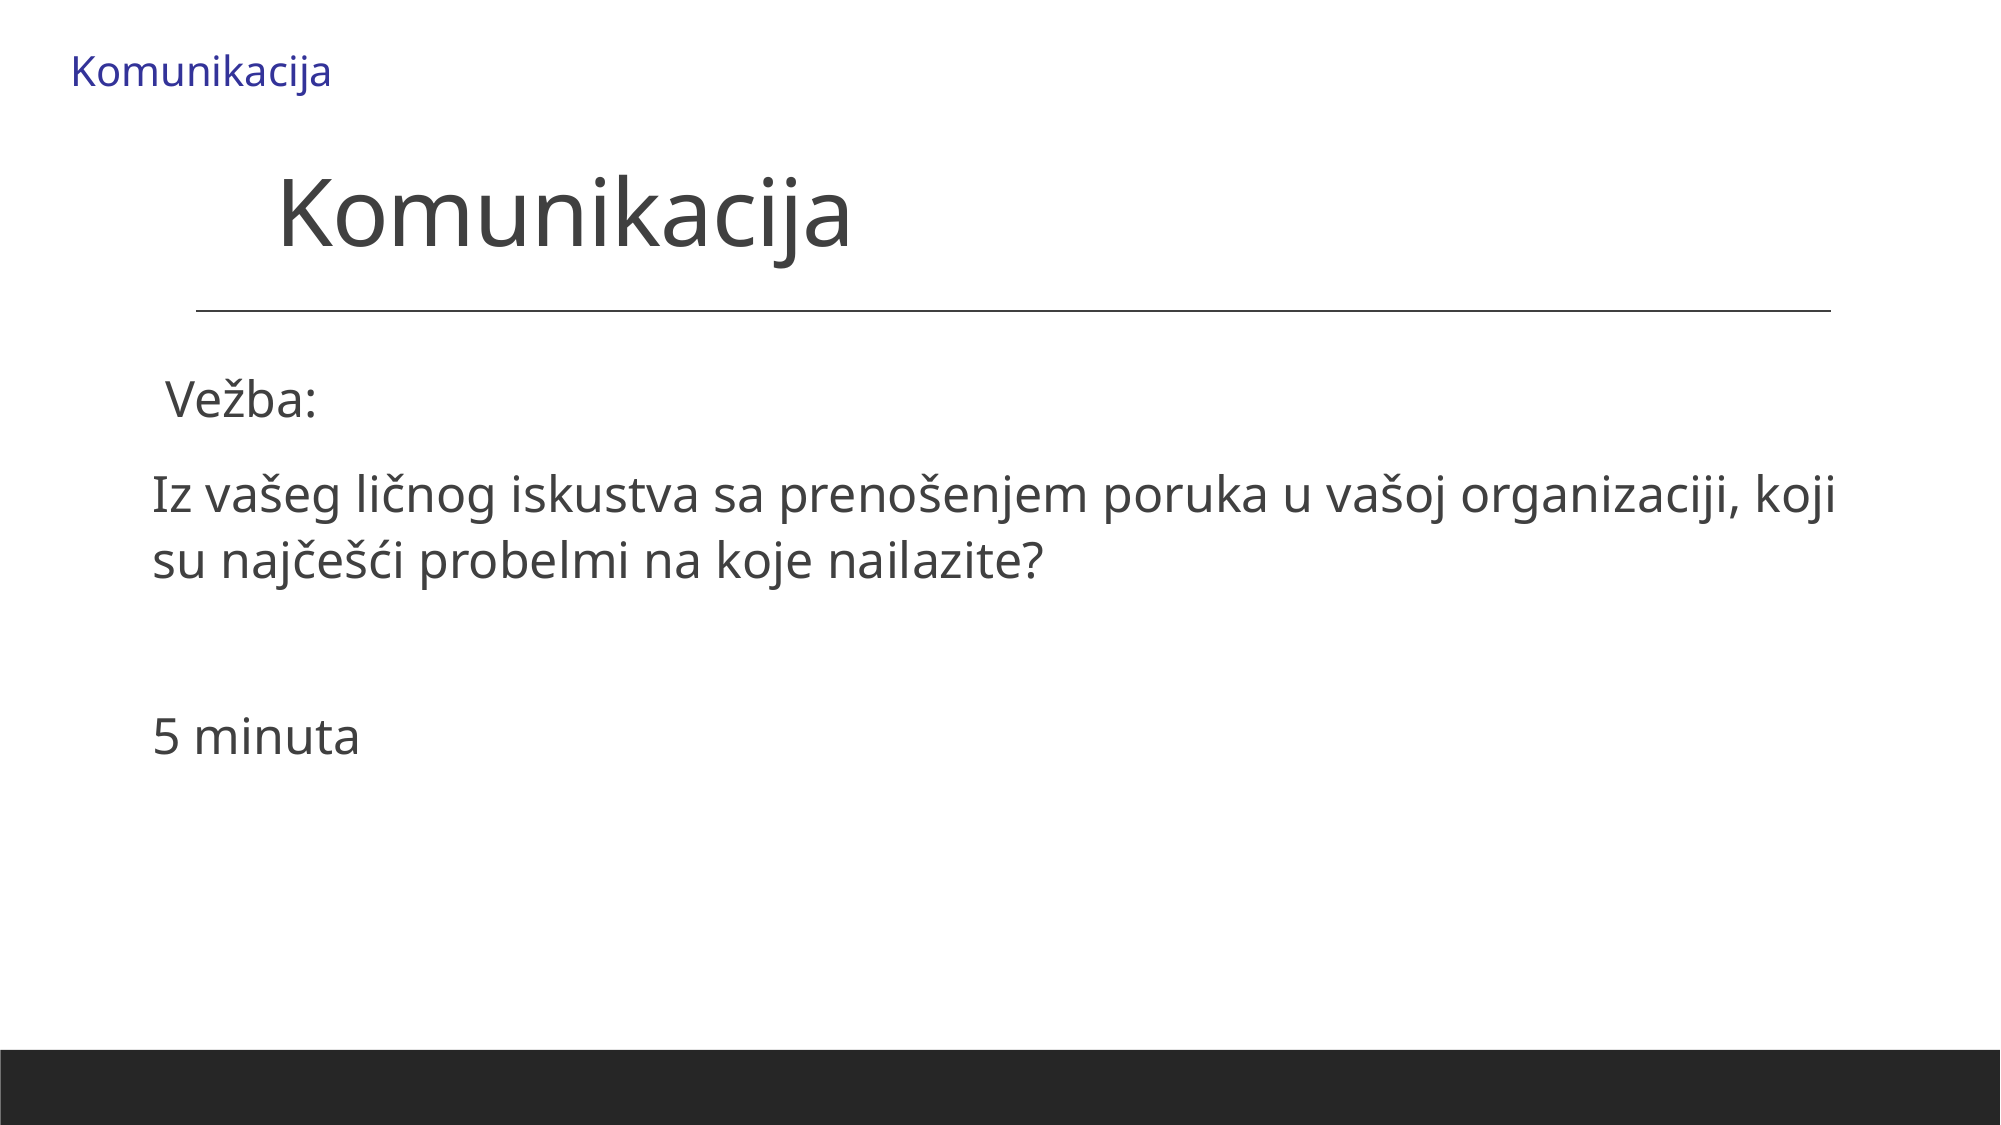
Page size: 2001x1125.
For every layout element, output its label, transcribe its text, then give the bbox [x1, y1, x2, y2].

text_box Komunikacija [260, 158, 870, 275]
text_box Komunikacija [55, 37, 349, 103]
list Vežba: Iz vašeg ličnog iskustva sa prenošenjem poruka u vašoj organizaciji, koji su najčešći probelmi na koje nailazite? 5 minuta [137, 353, 1863, 1014]
